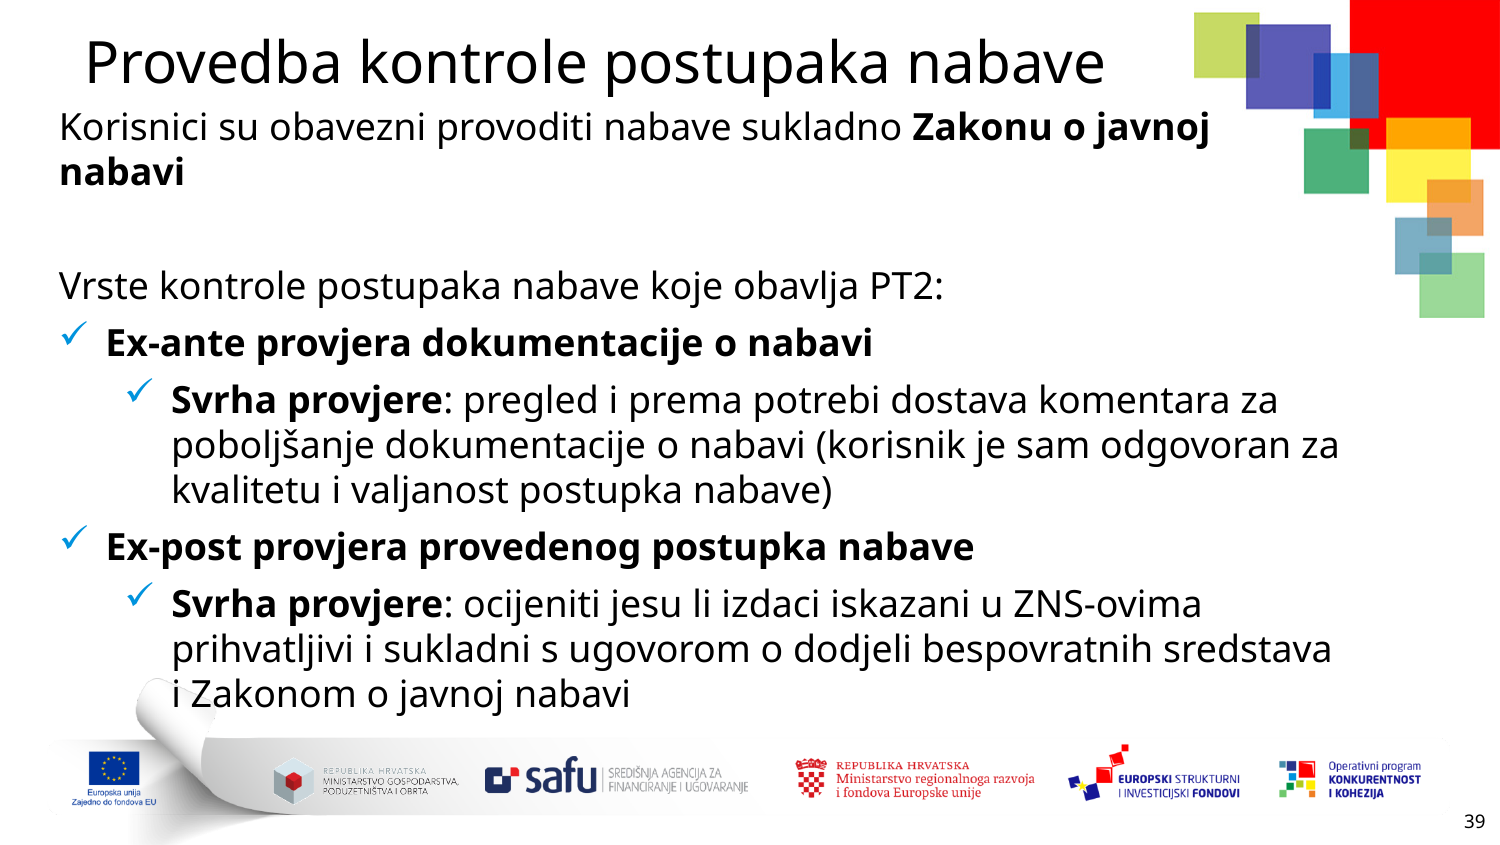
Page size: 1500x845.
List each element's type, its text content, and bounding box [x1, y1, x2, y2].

slide_number 39 [1135, 810, 1486, 844]
title Provedba kontrole postupaka nabave [84, 25, 1413, 125]
picture [47, 678, 1450, 845]
picture [1194, 0, 1500, 318]
list Korisnici su obavezni provoditi nabave sukladno Zakonu o javnoj nabavi Vrste kontrole postupaka nabave koje obavlja PT2: Ex-ante provjera dokumentacije o nabavi Svrha provjere: pregled i prema potrebi dostava komentara za poboljšanje dokumentacije o nabavi (korisnik je sam odgovoran za kvalitetu i valjanost postupka nabave) Ex-post provjera provedenog postupka nabave Svrha provjere: ocijeniti jesu li izdaci iskazani u ZNS-ovima prihvatljivi i sukladni s ugovorom o dodjeli bespovratnih sredstava i Zakonom o javnoj nabavi [58, 103, 1344, 714]
